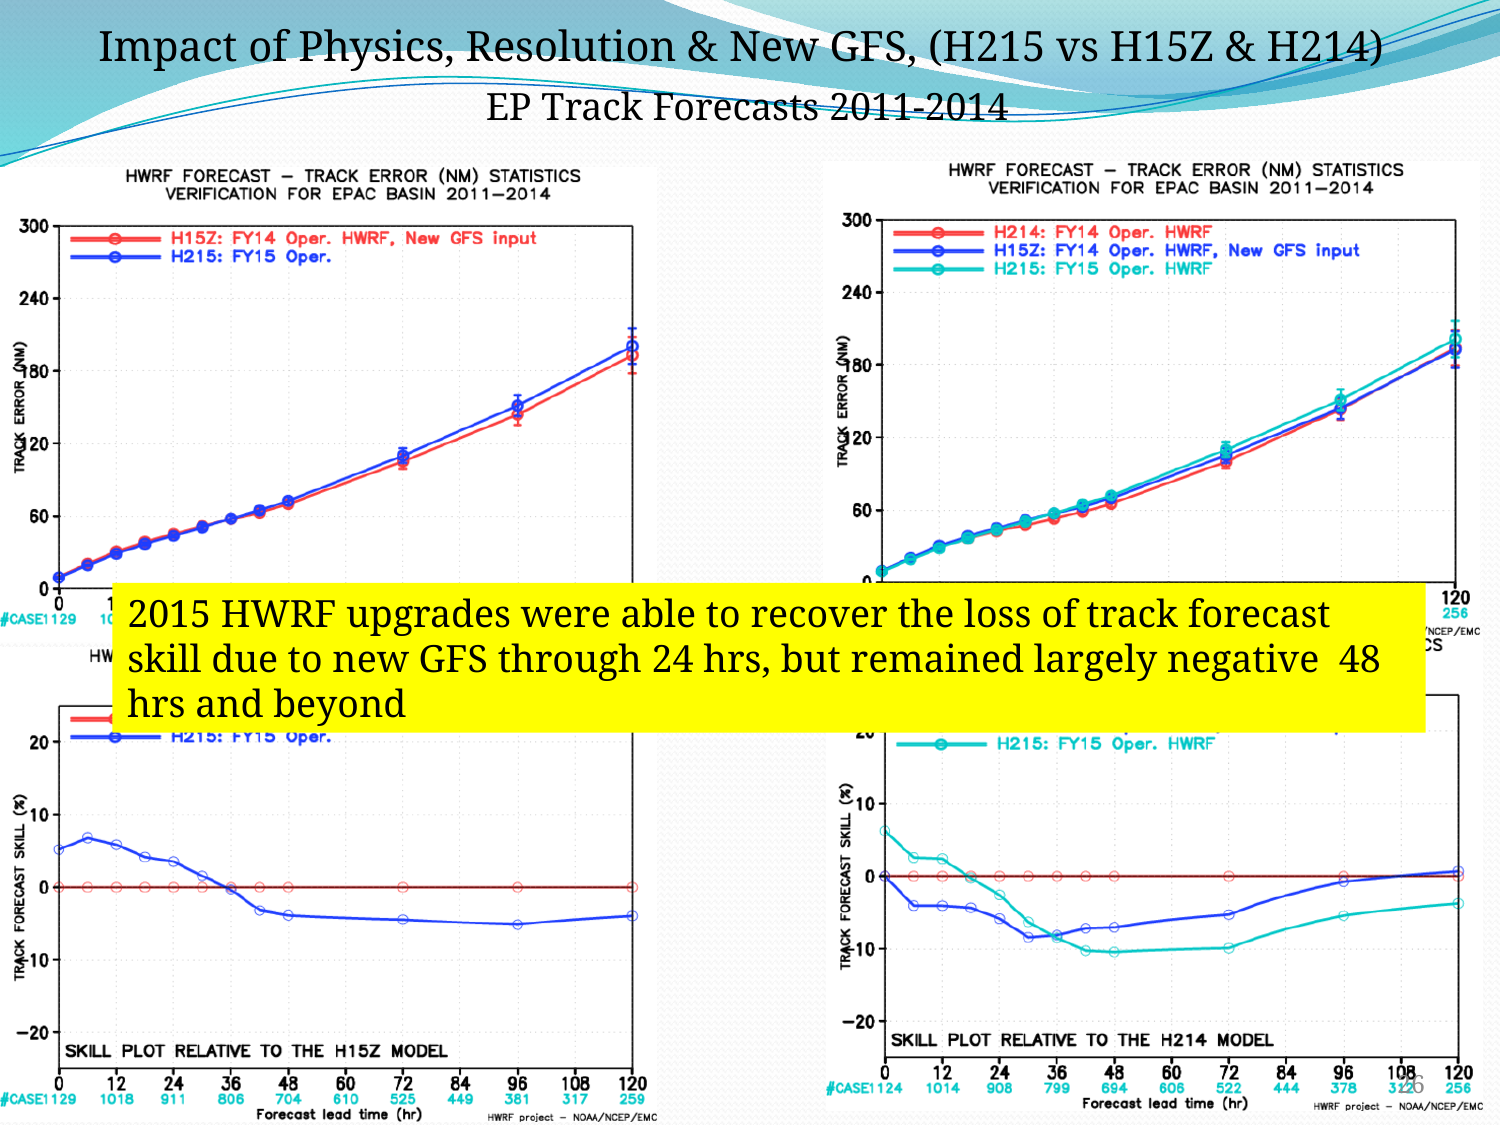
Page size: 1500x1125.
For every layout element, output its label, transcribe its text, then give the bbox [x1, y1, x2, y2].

picture [822, 161, 1480, 637]
picture [825, 639, 1483, 1111]
picture [0, 646, 657, 1122]
picture [0, 166, 657, 642]
text_box 2015 HWRF upgrades were able to recover the loss of track forecast skill due to new GFS through 24 hrs, but remained largely negative 48 hrs and beyond [661, 582, 818, 733]
text_box Impact of Physics, Resolution & New GFS, (H215 vs H15Z & H214) EP Track Forecasts 2011-2014 [0, 12, 1483, 138]
